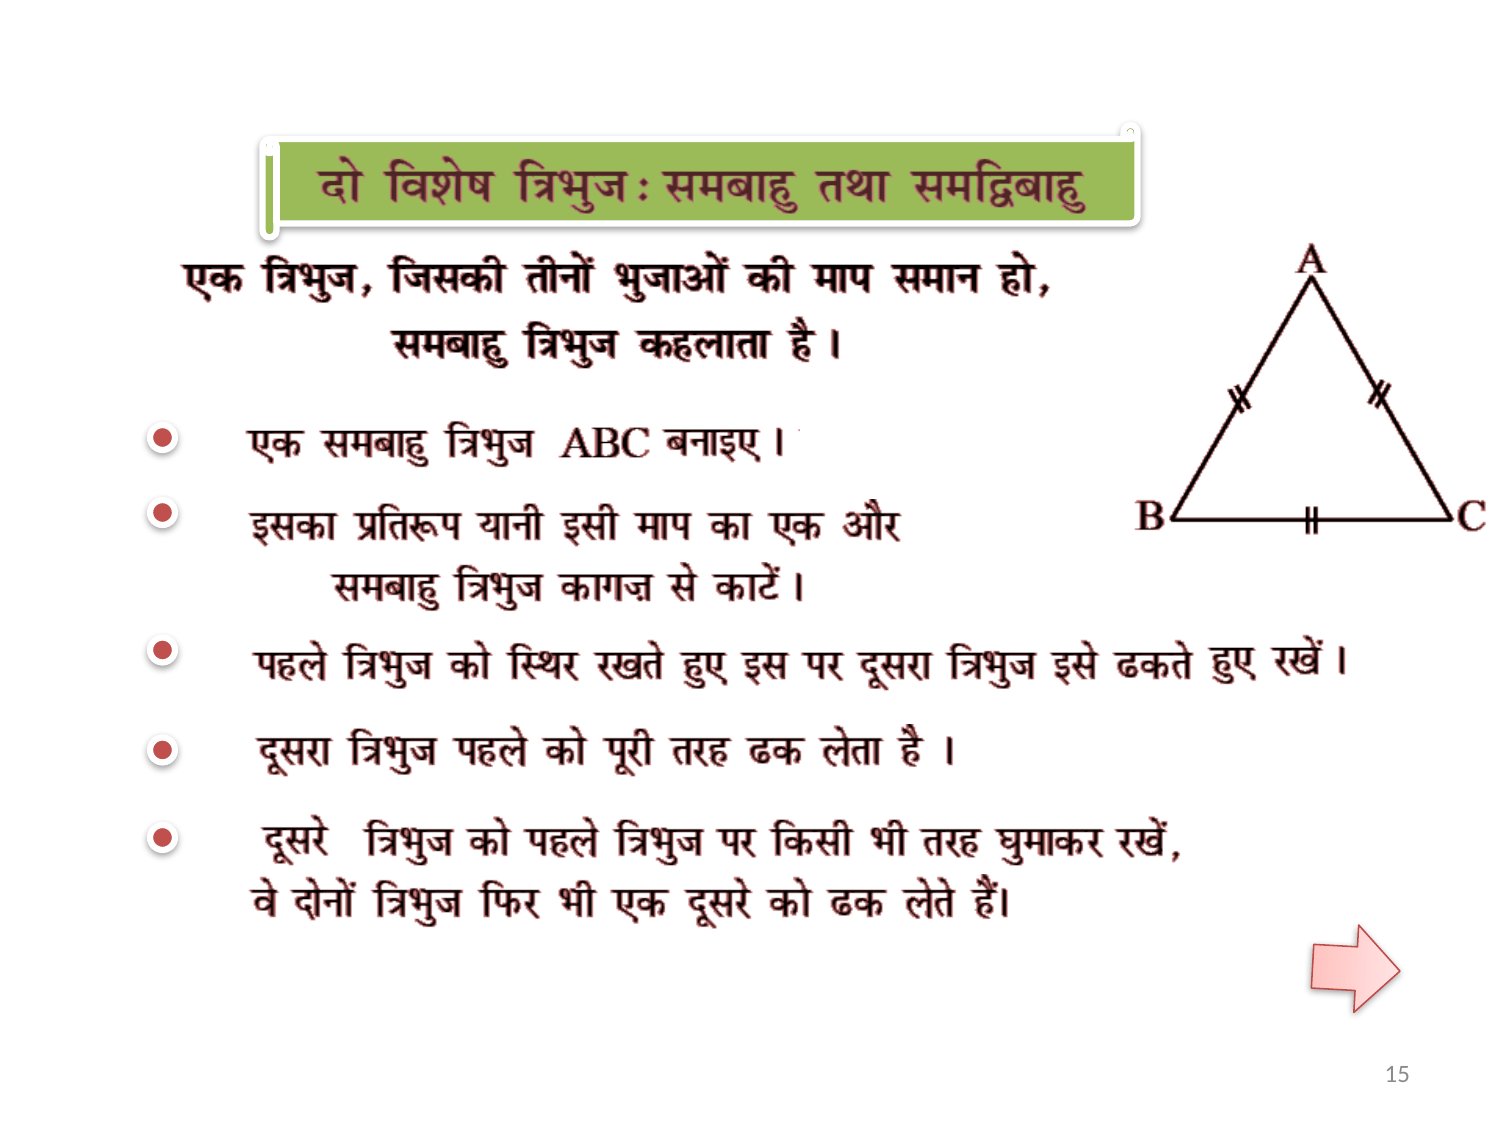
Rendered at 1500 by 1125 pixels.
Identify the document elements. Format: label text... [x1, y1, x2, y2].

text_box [149, 412, 801, 473]
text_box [149, 799, 1188, 932]
text_box [1310, 924, 1401, 1014]
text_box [174, 249, 1059, 376]
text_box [262, 124, 1138, 238]
picture [1121, 223, 1500, 538]
slide_number 15 [1074, 1042, 1425, 1103]
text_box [149, 499, 913, 619]
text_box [149, 724, 965, 784]
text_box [149, 621, 1351, 701]
